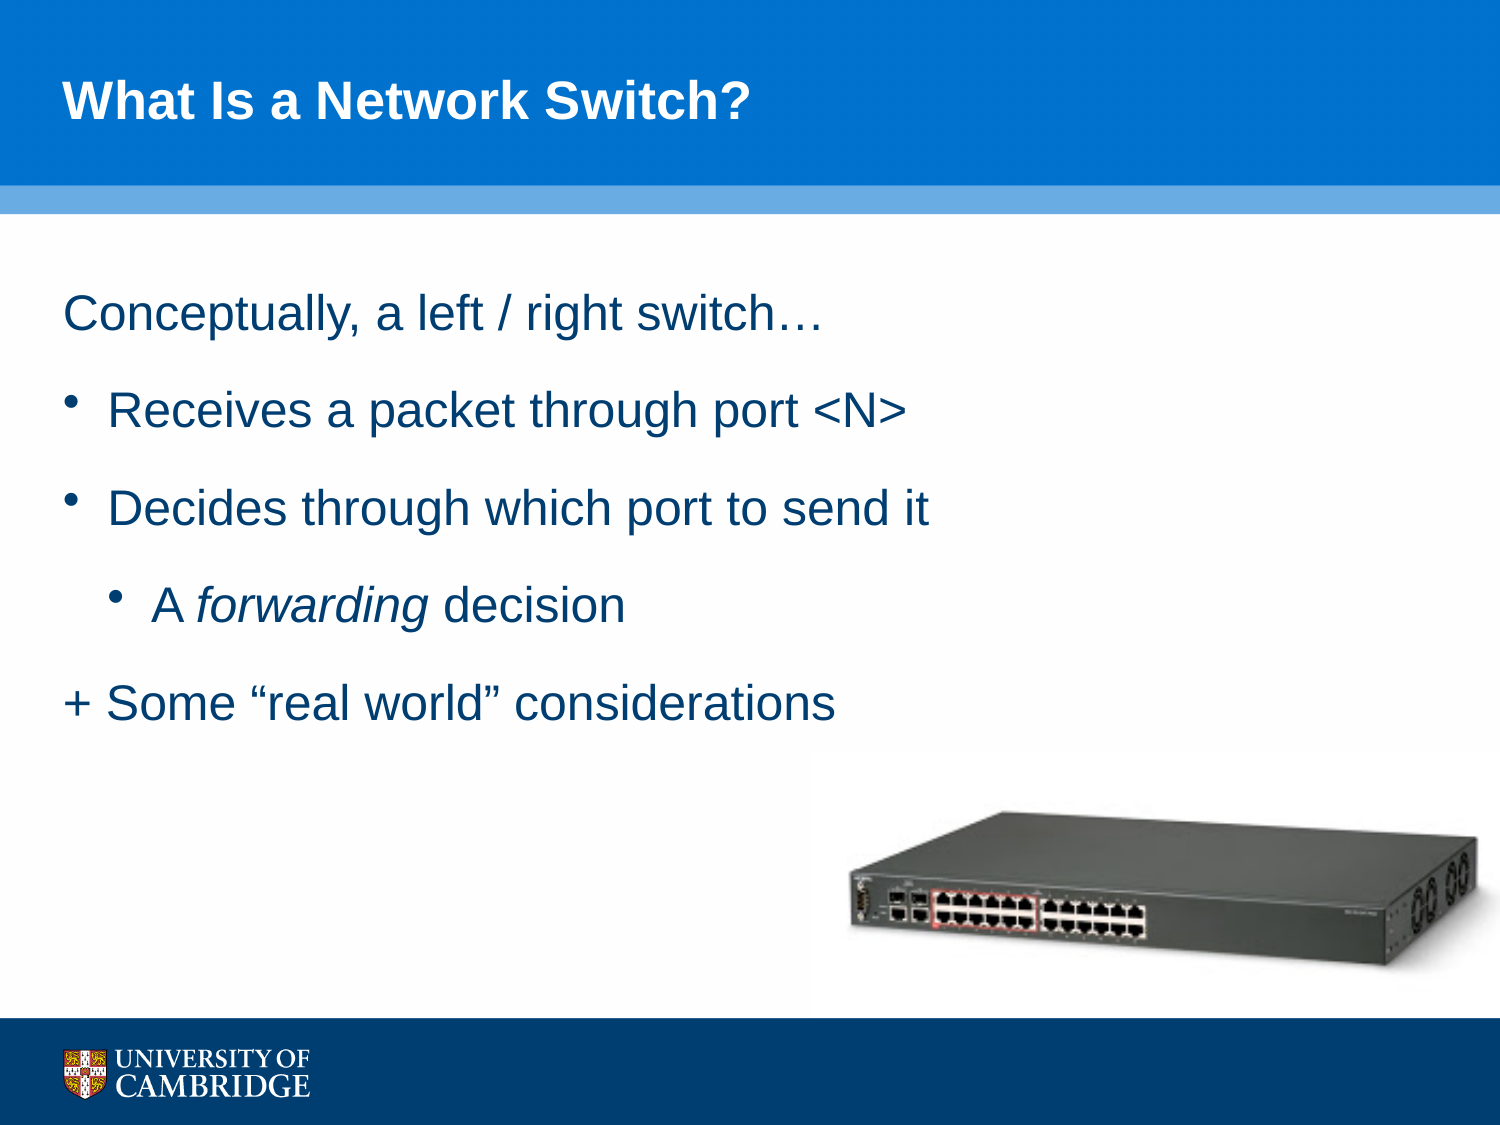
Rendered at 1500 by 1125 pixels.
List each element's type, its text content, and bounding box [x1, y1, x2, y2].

list Conceptually, a left / right switch… Receives a packet through port <N> Decides through which port to send it A forwarding decision + Some “real world” considerations [63, 280, 1437, 948]
picture [0, 0, 1500, 1125]
title What Is a Network Switch? [63, 65, 1437, 135]
